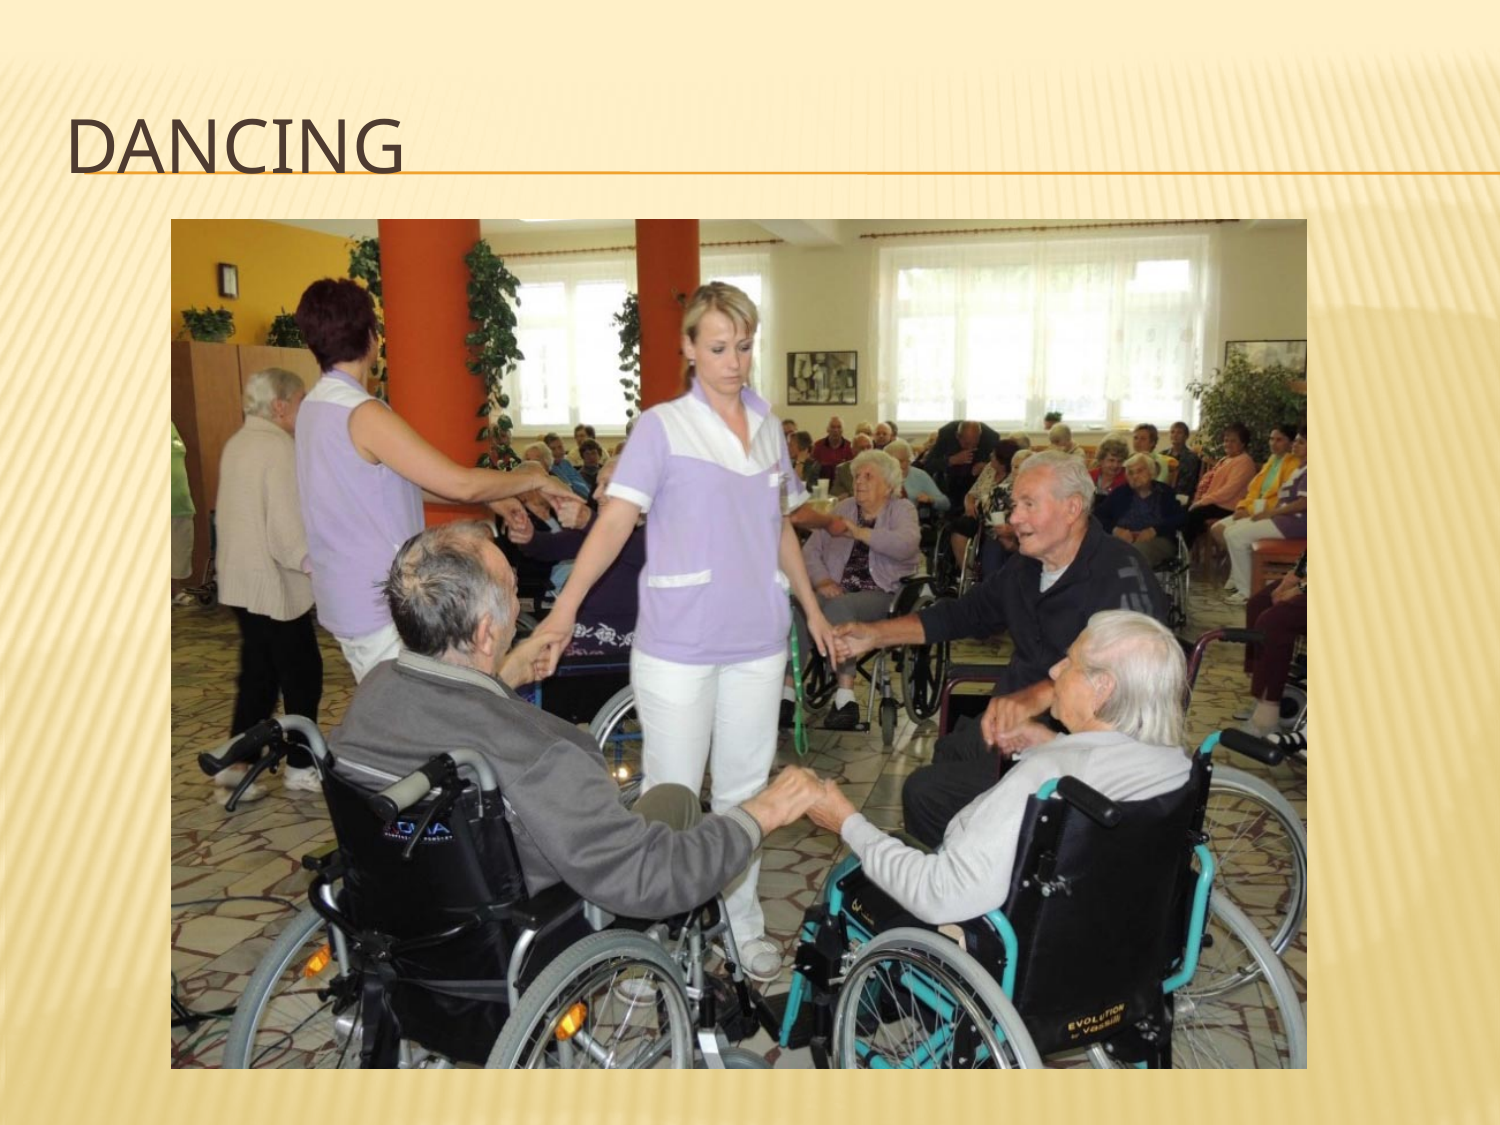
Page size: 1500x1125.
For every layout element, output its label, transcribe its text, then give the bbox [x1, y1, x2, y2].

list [170, 219, 1307, 1069]
title Dancing [50, 75, 1475, 213]
